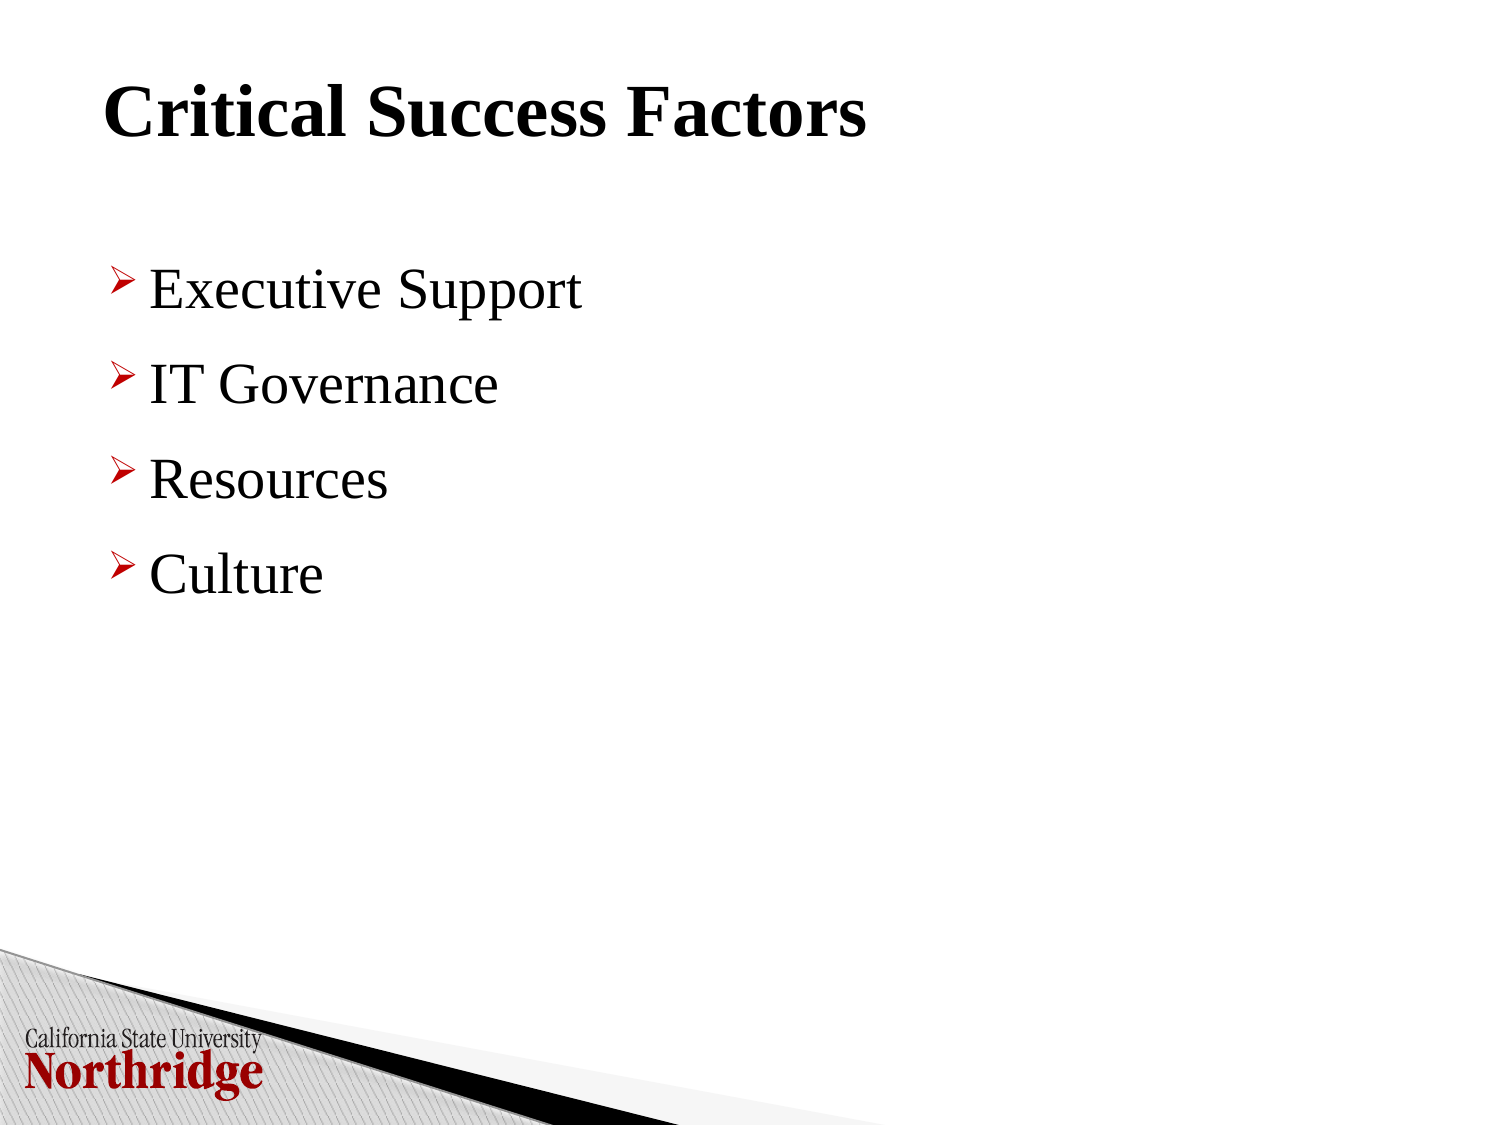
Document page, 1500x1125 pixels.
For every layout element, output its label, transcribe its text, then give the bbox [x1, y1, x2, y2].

picture [24, 1026, 263, 1102]
title Critical Success Factors [87, 12, 1438, 200]
list Executive Support IT Governance Resources Culture [75, 243, 1425, 688]
